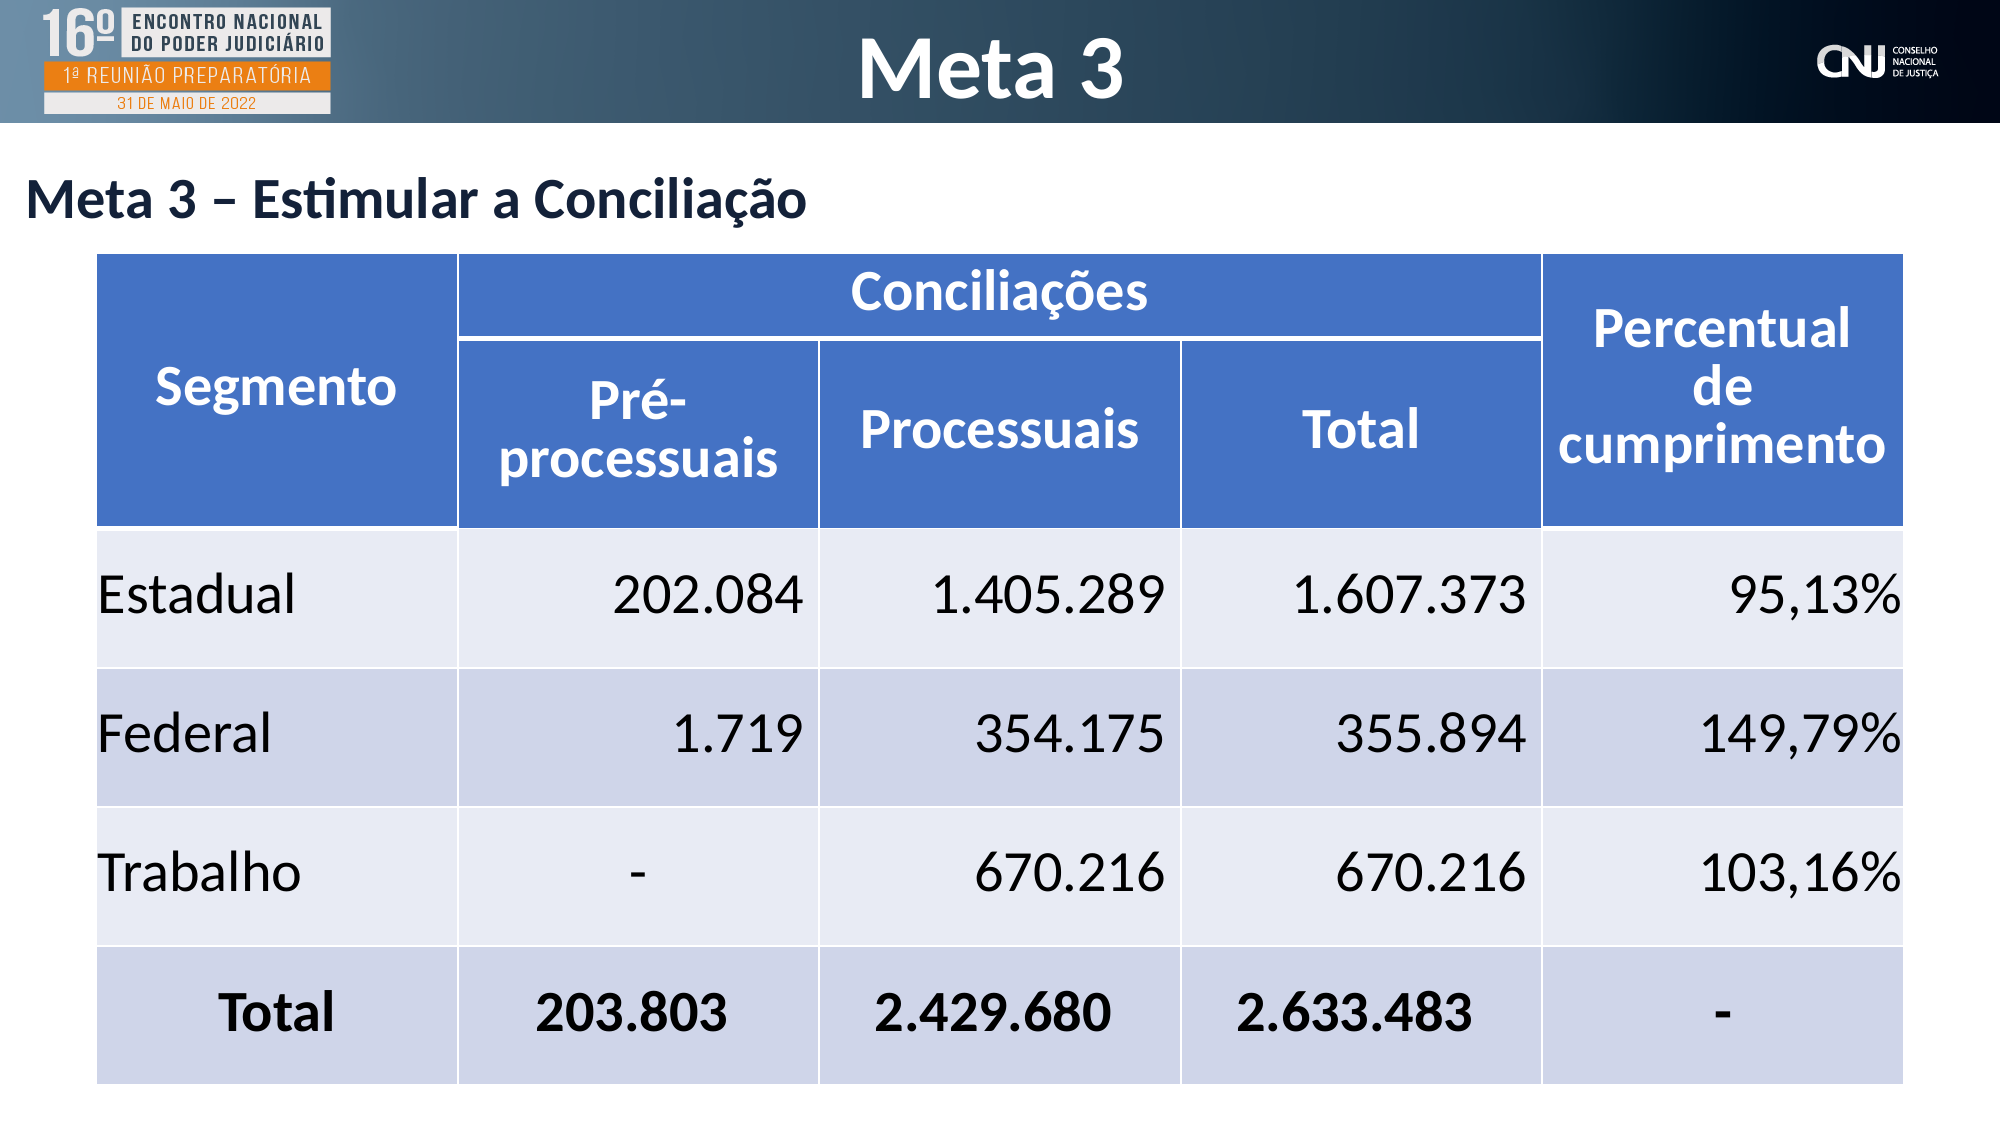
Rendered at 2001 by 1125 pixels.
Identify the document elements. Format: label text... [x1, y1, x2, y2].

table_cell Federal [97, 669, 457, 806]
table_cell 149,79% [1543, 669, 1903, 806]
table_header Segmento [97, 254, 457, 526]
table_cell 1.719 [459, 669, 818, 806]
table_cell 355.894 [1182, 669, 1541, 806]
table_cell Estadual [97, 531, 457, 667]
table_cell Trabalho [97, 808, 457, 945]
table_cell 670.216 [1182, 808, 1541, 945]
table_header Conciliações [459, 254, 1541, 336]
table_cell Pré-processuais [459, 341, 818, 528]
picture [0, 0, 2000, 123]
table_cell 2.429.680 [820, 947, 1180, 1084]
table_cell 2.633.483 [1182, 947, 1541, 1084]
table_cell 202.084 [459, 529, 818, 667]
table_cell Total [1182, 341, 1541, 528]
table_cell 1.607.373 [1182, 529, 1541, 667]
table_cell - [459, 808, 818, 945]
table_cell - [1543, 947, 1903, 1084]
table_header Percentual de cumprimento [1543, 254, 1903, 526]
table_cell 354.175 [820, 669, 1180, 806]
table_cell 1.405.289 [820, 529, 1180, 667]
title Meta 3 – Estimular a Conciliação [10, 123, 1712, 278]
table_cell 95,13% [1543, 531, 1903, 667]
table_cell 103,16% [1543, 808, 1903, 945]
table_cell Total [97, 947, 457, 1084]
table_cell Processuais [820, 341, 1180, 528]
table_cell 203.803 [459, 947, 818, 1084]
table_cell 670.216 [820, 808, 1180, 945]
